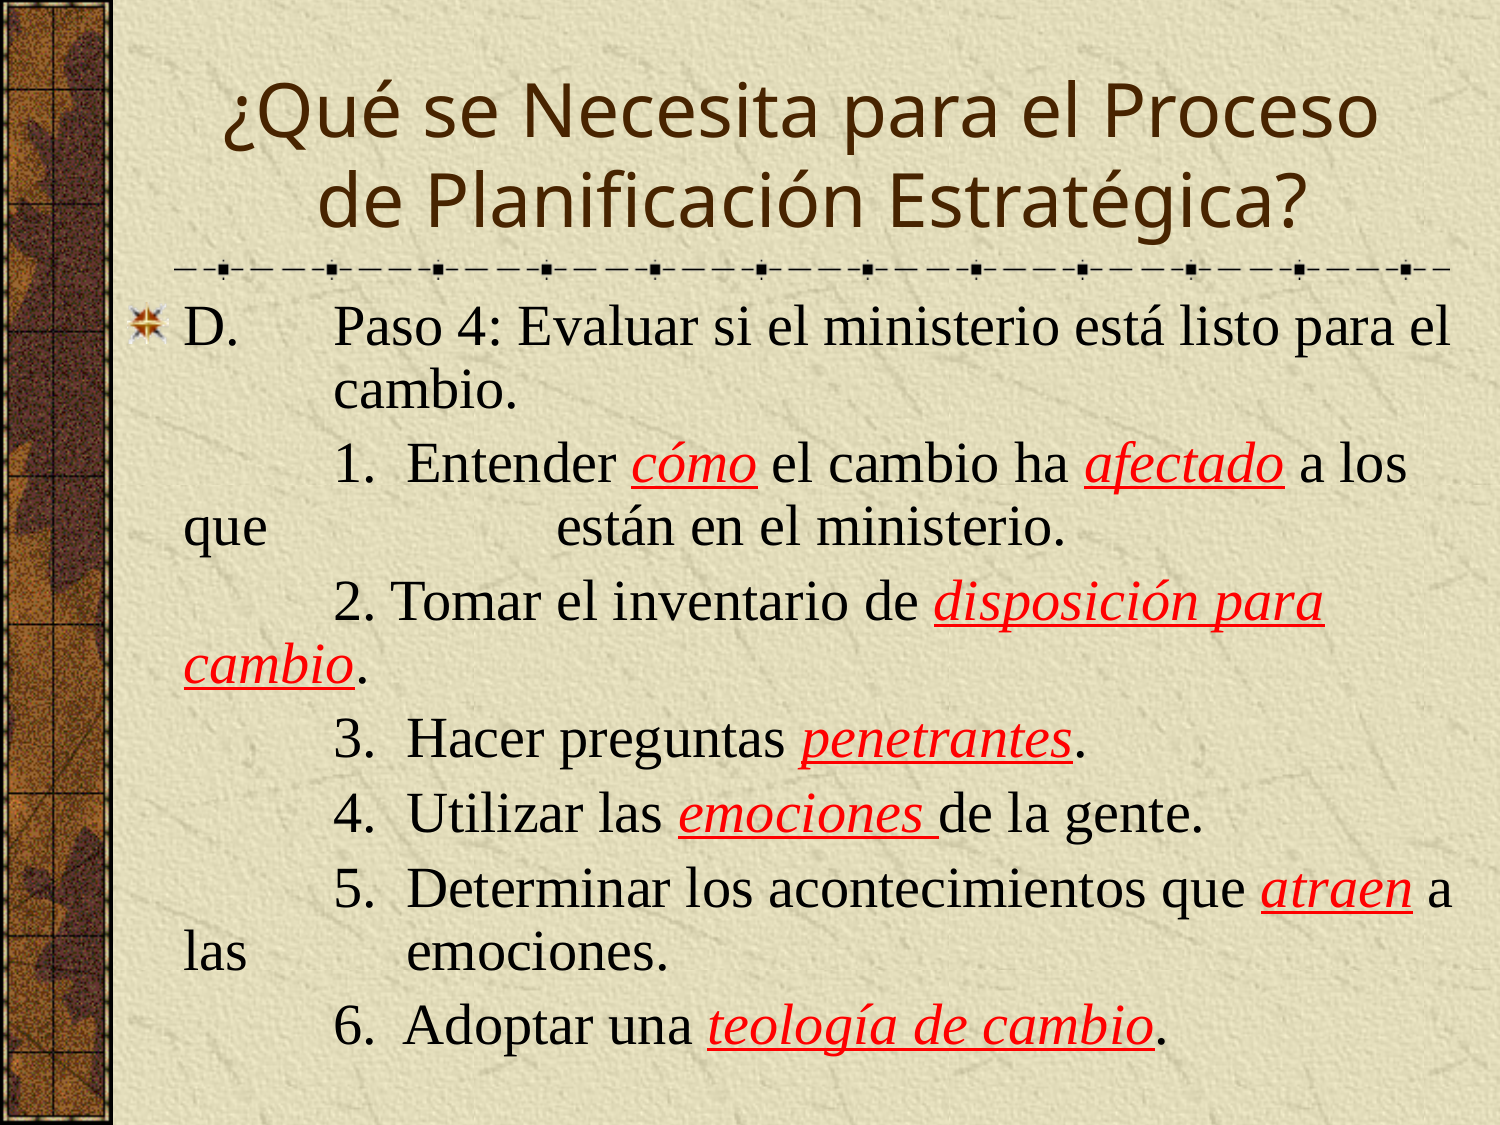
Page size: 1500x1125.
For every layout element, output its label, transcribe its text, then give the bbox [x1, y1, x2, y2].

text_box ¿Qué se Necesita para el Proceso de Planificación Estratégica? [174, 50, 1450, 250]
picture [0, 0, 1500, 1125]
text_box D. Paso 4: Evaluar si el ministerio está listo para el cambio. 1. Entender cómo el cambio ha afectado a los que están en el ministerio. 2. Tomar el inventario de disposición para cambio. 3. Hacer preguntas penetrantes. 4. Utilizar las emociones de la gente. 5. Determinar los acontecimientos que atraen a las emociones. 6. Adoptar una teología de cambio. [112, 287, 1500, 1088]
picture [127, 302, 169, 344]
